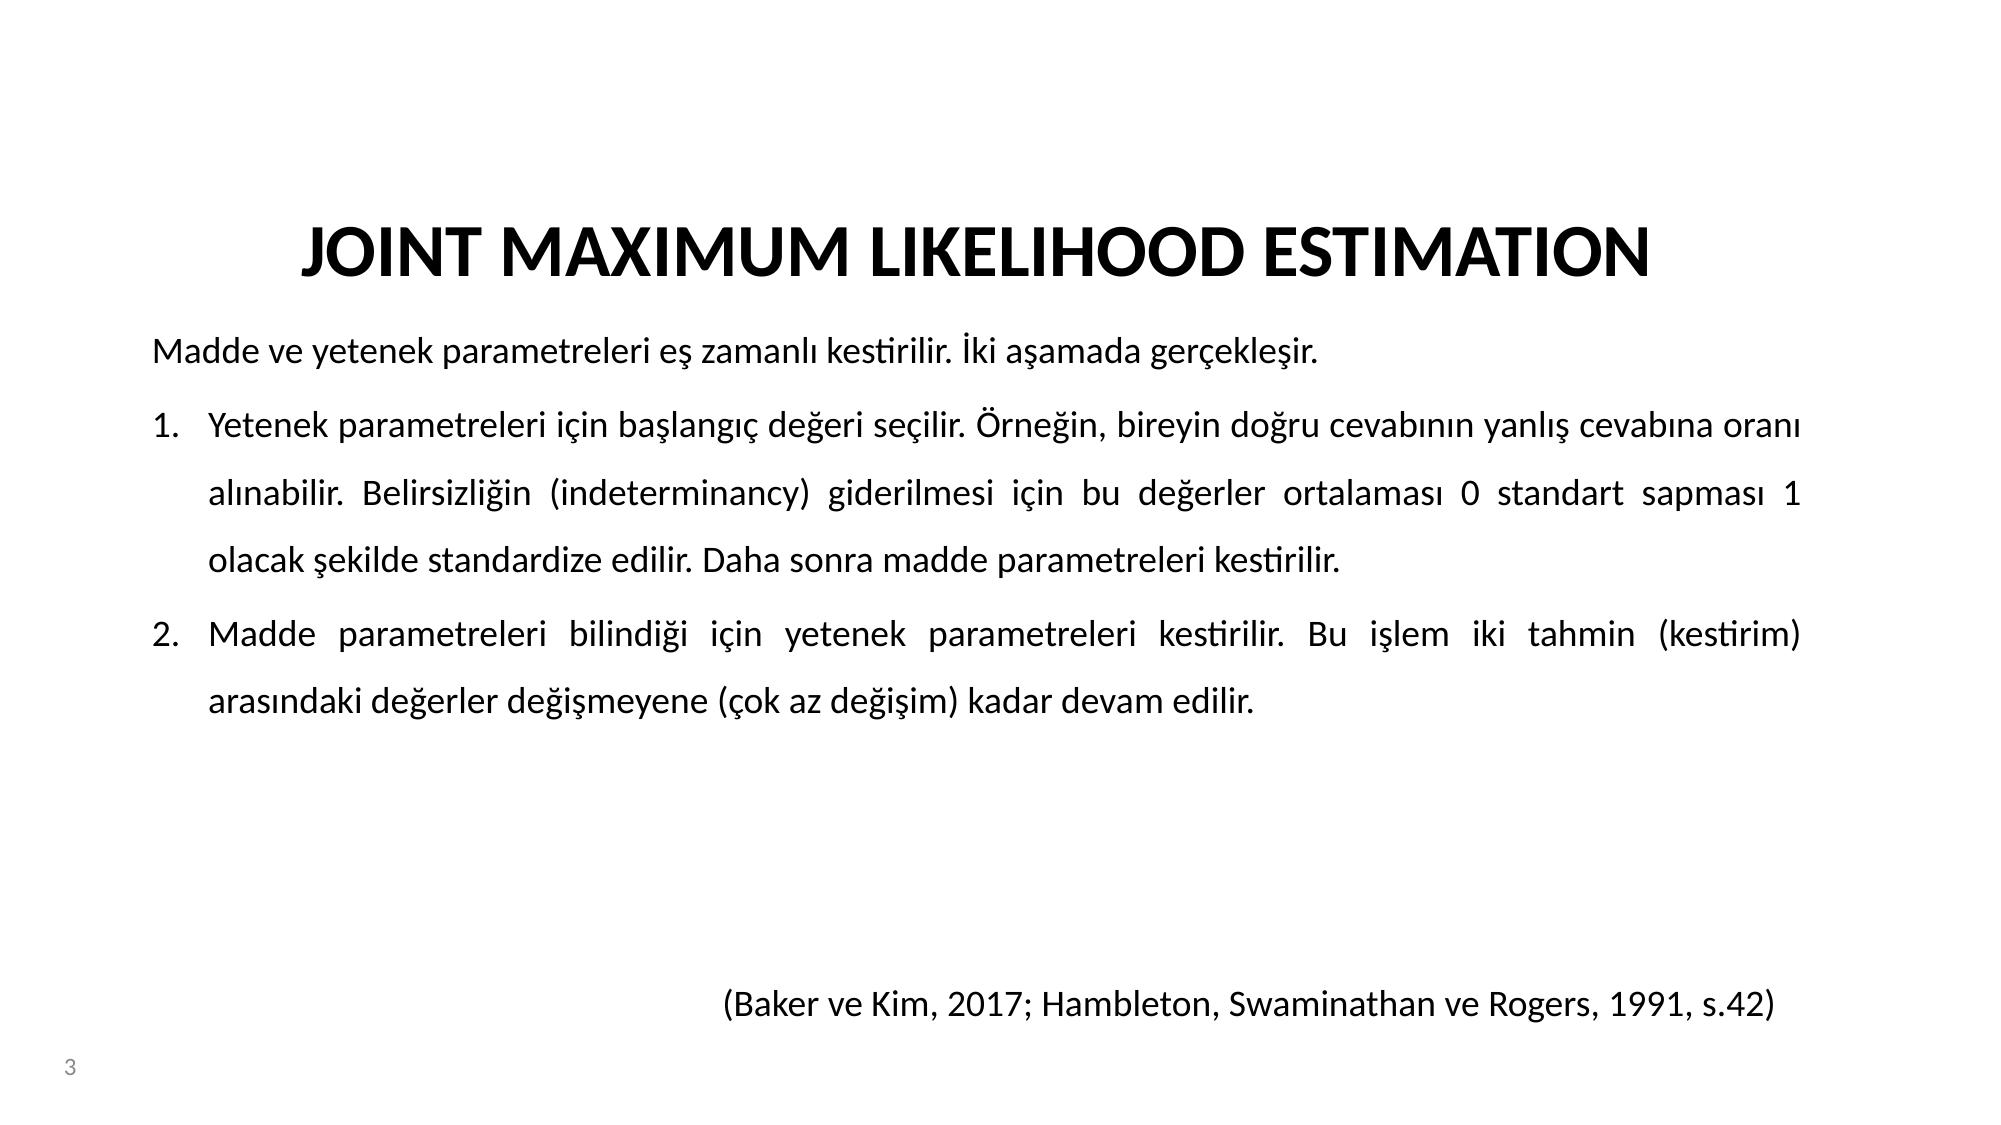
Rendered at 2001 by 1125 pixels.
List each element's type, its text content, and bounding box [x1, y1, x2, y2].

slide_number 3 [25, 1034, 116, 1097]
text_box (Baker ve Kim, 2017; Hambleton, Swaminathan ve Rogers, 1991, s.42) [707, 971, 1794, 1032]
text_box JOINT MAXIMUM LIKELIHOOD ESTIMATION Madde ve yetenek parametreleri eş zamanlı kestirilir. İki aşamada gerçekleşir. Yetenek parametreleri için başlangıç değeri seçilir. Örneğin, bireyin doğru cevabının yanlış cevabına oranı alınabilir. Belirsizliğin (indeterminancy) giderilmesi için bu değerler ortalaması 0 standart sapması 1 olacak şekilde standardize edilir. Daha sonra madde parametreleri kestirilir. Madde parametreleri bilindiği için yetenek parametreleri kestirilir. Bu işlem iki tahmin (kestirim) arasındaki değerler değişmeyene (çok az değişim) kadar devam edilir. [137, 194, 1818, 871]
